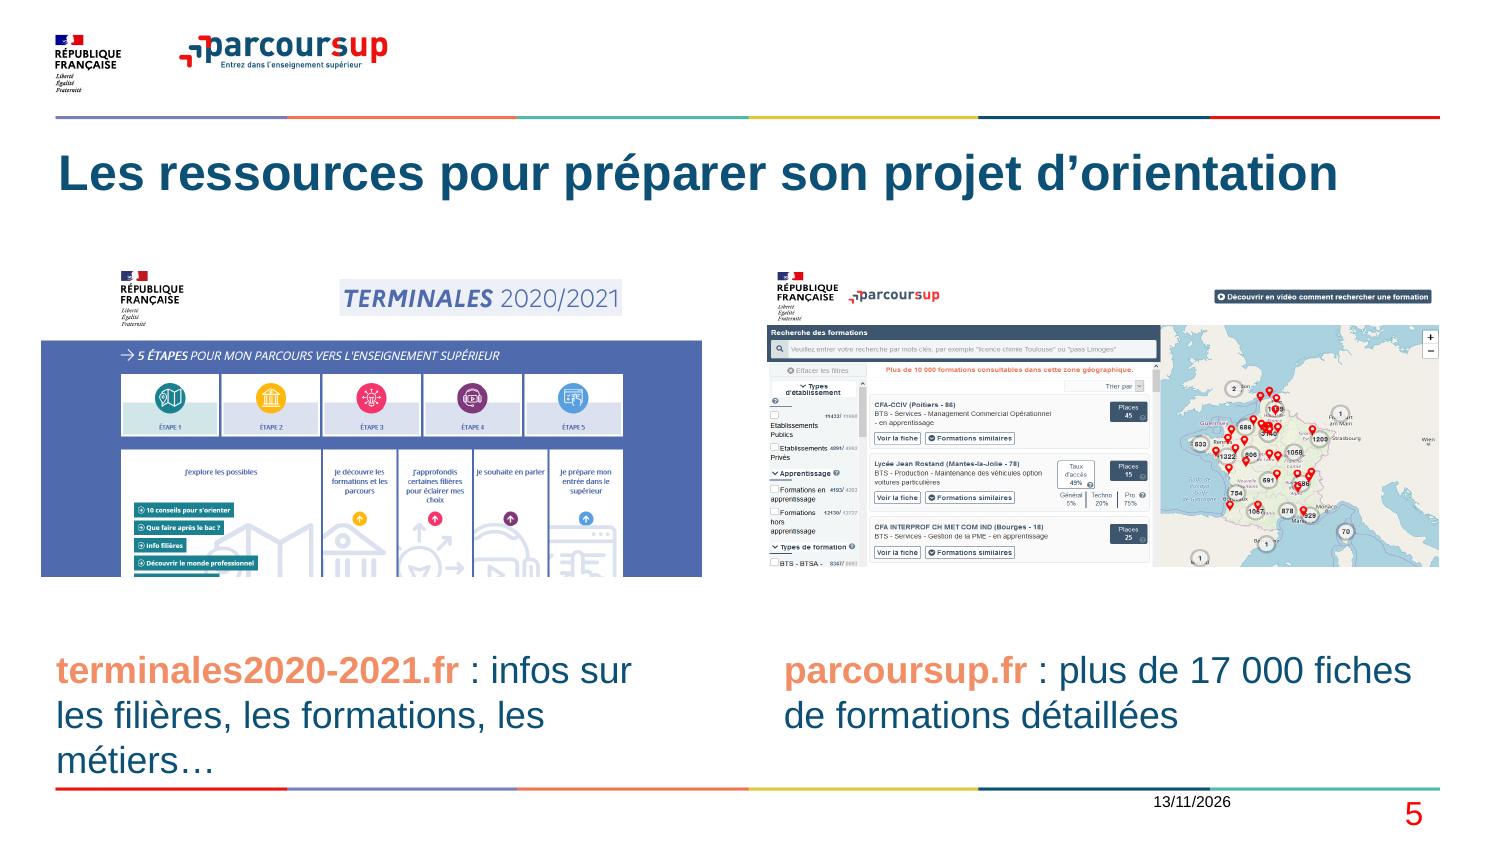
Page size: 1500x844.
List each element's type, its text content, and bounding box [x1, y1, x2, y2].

picture [0, 0, 1499, 844]
title Les ressources pour préparer son projet d’orientation [59, 147, 1441, 266]
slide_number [1054, 784, 1246, 844]
text_box terminales2020-2021.fr : infos sur les filières, les formations, les métiers… [41, 638, 702, 788]
text_box parcoursup.fr : plus de 17 000 fiches de formations détaillées [769, 638, 1440, 743]
slide_number 5 [1246, 784, 1438, 844]
